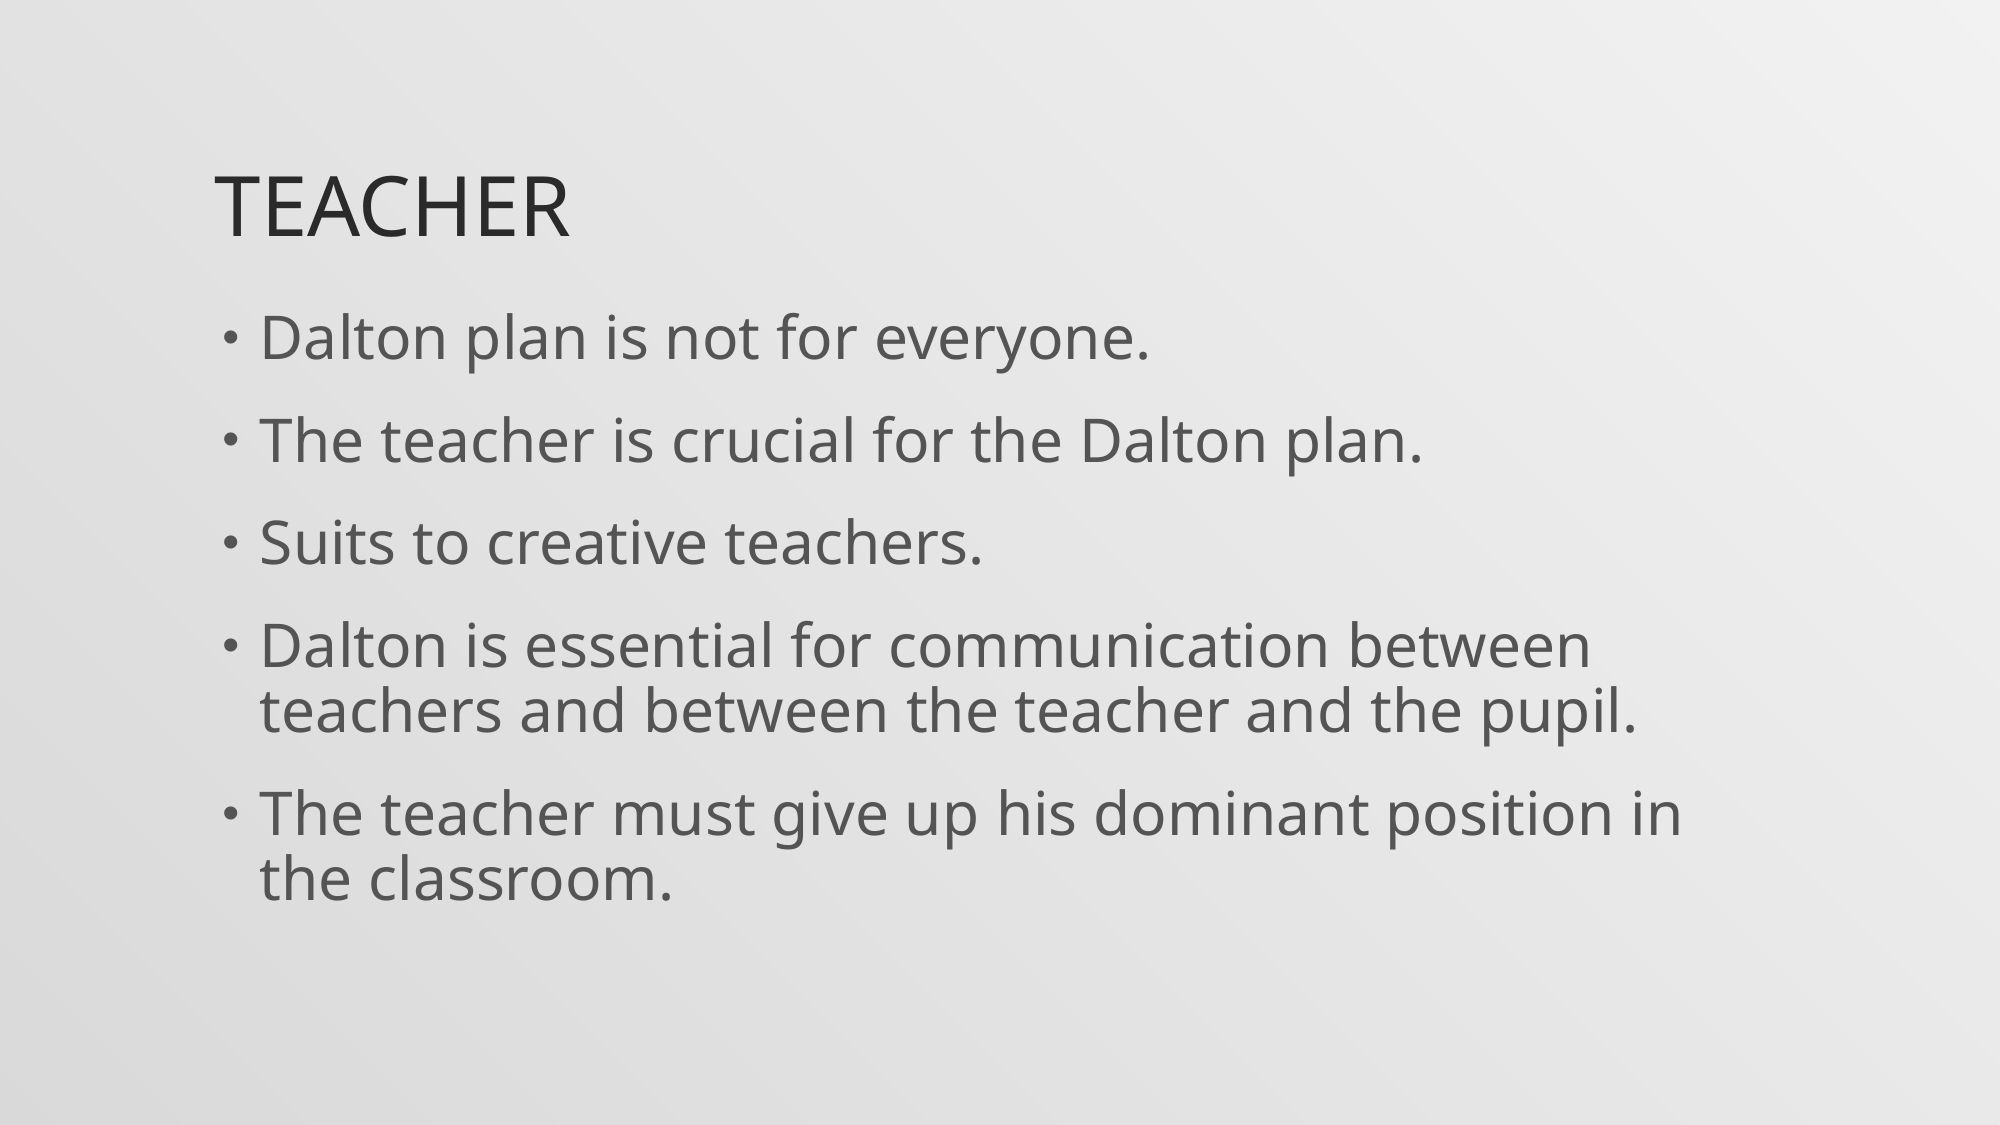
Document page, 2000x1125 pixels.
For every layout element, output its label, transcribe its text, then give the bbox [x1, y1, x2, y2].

list Dalton plan is not for everyone. The teacher is crucial for the Dalton plan. Suits to creative teachers. Dalton is essential for communication between teachers and between the teacher and the pupil. The teacher must give up his dominant position in the classroom. [199, 299, 1800, 1013]
title Teacher [199, 45, 1800, 263]
